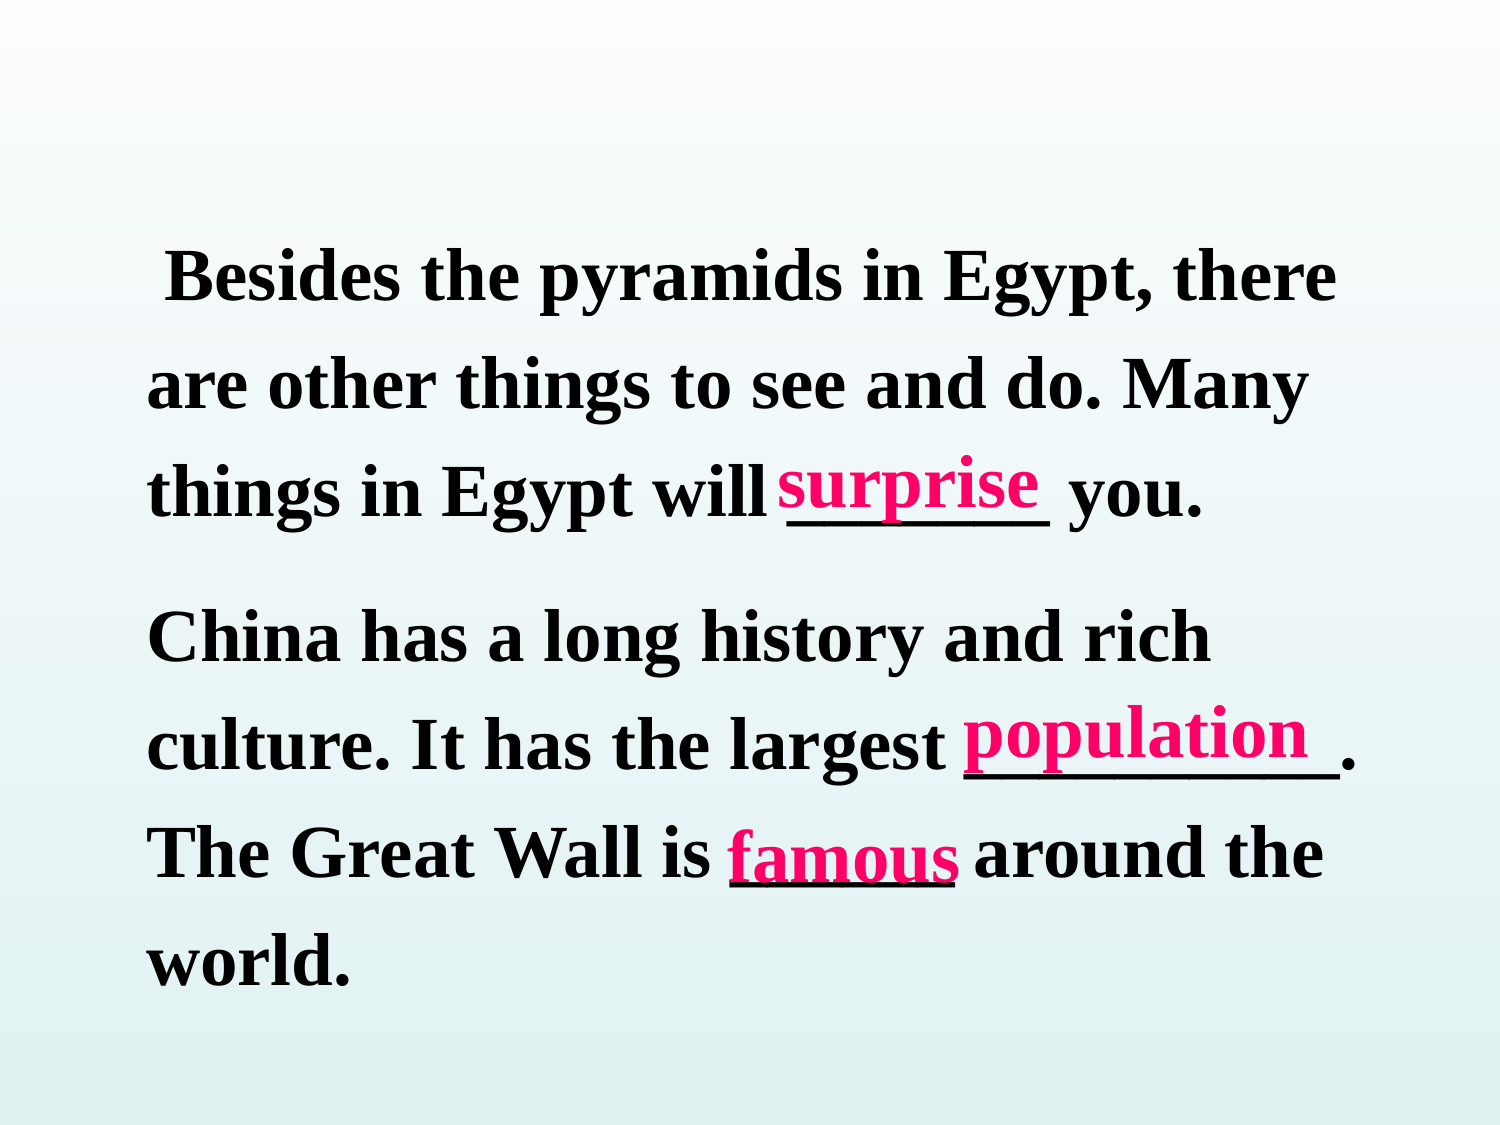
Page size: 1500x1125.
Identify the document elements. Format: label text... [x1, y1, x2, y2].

text_box famous [712, 799, 976, 905]
text_box Besides the pyramids in Egypt, there are other things to see and do. Many things in Egypt will _______ you. China has a long history and rich culture. It has the largest __________. The Great Wall is ______ around the world. [75, 200, 1450, 1008]
text_box population [949, 674, 1325, 780]
text_box surprise [762, 424, 1055, 530]
